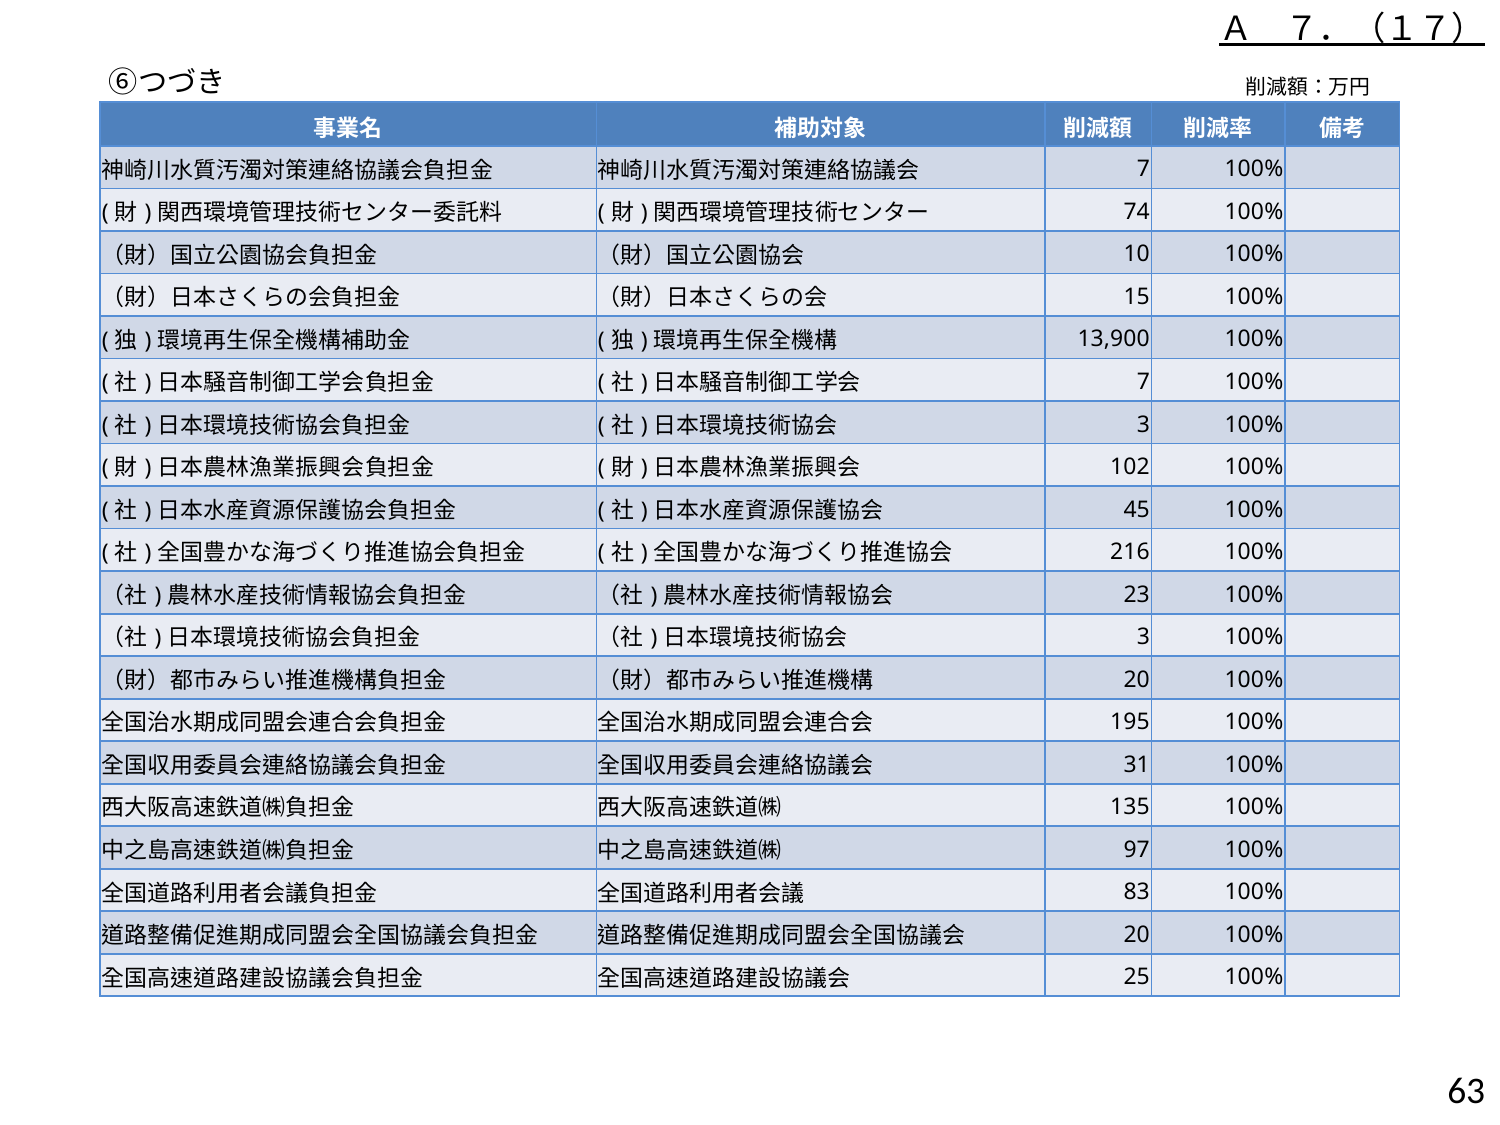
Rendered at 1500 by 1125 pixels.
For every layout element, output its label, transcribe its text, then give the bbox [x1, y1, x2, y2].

table_header 削減額 [1046, 106, 1151, 145]
table_cell （社)農林水産技術情報協会負担金 [101, 572, 596, 613]
table_cell [1286, 189, 1399, 230]
table_cell （財）国立公園協会負担金 [101, 232, 596, 273]
table_cell 195 [1046, 700, 1151, 740]
table_cell (社)日本環境技術協会負担金 [101, 402, 596, 443]
table_cell （財）都市みらい推進機構 [597, 657, 1044, 698]
table_cell (独)環境再生保全機構補助金 [101, 317, 596, 358]
table_cell 3 [1046, 402, 1151, 443]
table_cell 10 [1046, 232, 1151, 273]
table_cell 中之島高速鉄道㈱負担金 [101, 827, 596, 868]
table_cell [1286, 359, 1399, 400]
table_cell [1286, 870, 1399, 910]
table_cell 100% [1152, 870, 1284, 910]
table_cell 全国道路利用者会議負担金 [101, 870, 596, 910]
table_cell [1286, 402, 1399, 443]
table_cell 25 [1046, 955, 1151, 995]
table_cell 100% [1152, 529, 1284, 570]
text_box ⑥つづき [64, 55, 1317, 106]
table_cell 100% [1152, 785, 1284, 825]
table_cell 西大阪高速鉄道㈱負担金 [101, 785, 596, 825]
table_cell 102 [1046, 444, 1151, 485]
table_cell 100% [1152, 402, 1284, 443]
table_cell 74 [1046, 189, 1151, 230]
table_cell （財）都市みらい推進機構負担金 [101, 657, 596, 698]
table_cell 7 [1046, 147, 1151, 188]
table_cell 道路整備促進期成同盟会全国協議会負担金 [101, 912, 596, 953]
table_header 備考 [1286, 107, 1399, 145]
table_cell 135 [1046, 785, 1151, 825]
table_cell [1286, 657, 1399, 698]
table_cell 100% [1152, 912, 1284, 953]
table_cell 100% [1152, 657, 1284, 698]
table_cell 100% [1152, 147, 1284, 188]
table_cell 100% [1152, 232, 1284, 273]
table_cell （社)日本環境技術協会 [597, 615, 1044, 655]
table_cell 97 [1046, 827, 1151, 868]
table_cell 100% [1152, 700, 1284, 740]
table_cell [1286, 785, 1399, 825]
table_cell 100% [1152, 317, 1284, 358]
table_cell 100% [1152, 742, 1284, 783]
table_cell 全国道路利用者会議 [597, 870, 1044, 910]
table_cell 100% [1152, 487, 1284, 528]
table_cell (社)全国豊かな海づくり推進協会 [597, 529, 1044, 570]
table_cell (社)日本騒音制御工学会 [597, 359, 1044, 400]
table_cell [1286, 955, 1399, 995]
table_cell 全国高速道路建設協議会負担金 [101, 955, 596, 995]
table_cell 全国収用委員会連絡協議会 [597, 742, 1044, 783]
table_cell [1286, 274, 1399, 315]
table_cell 20 [1046, 912, 1151, 953]
table_cell (社)日本水産資源保護協会 [597, 487, 1044, 528]
table_cell 216 [1046, 529, 1151, 570]
table_cell 13,900 [1046, 317, 1151, 358]
table_cell 全国収用委員会連絡協議会負担金 [101, 742, 596, 783]
table_cell 45 [1046, 487, 1151, 528]
table_cell [1286, 444, 1399, 485]
table_cell [1286, 232, 1399, 273]
text_box 62 [1387, 1058, 1500, 1119]
table_cell 全国治水期成同盟会連合会負担金 [101, 700, 596, 740]
table_cell 20 [1046, 657, 1151, 698]
table_cell （社)日本環境技術協会負担金 [101, 615, 596, 655]
table_cell (独)環境再生保全機構 [597, 317, 1044, 358]
table_header 削減率 [1152, 106, 1284, 145]
table_cell (財)日本農林漁業振興会 [597, 444, 1044, 485]
table_cell [1286, 912, 1399, 953]
table_cell (社)日本水産資源保護協会負担金 [101, 487, 596, 528]
table_cell [1286, 487, 1399, 528]
text_box 削減額：万円 [1231, 66, 1460, 107]
table_cell 神崎川水質汚濁対策連絡協議会負担金 [101, 147, 596, 188]
text_box Ａ ７．（１７） [986, 0, 1500, 55]
table_cell (財)関西環境管理技術センター委託料 [101, 189, 596, 230]
table_cell [1286, 529, 1399, 570]
table_cell [1286, 147, 1399, 188]
table_cell 3 [1046, 615, 1151, 655]
table_header 補助対象 [597, 106, 1044, 145]
table_cell [1286, 572, 1399, 613]
table_cell 100% [1152, 359, 1284, 400]
table_cell [1286, 615, 1399, 655]
table_cell (財)関西環境管理技術センター [597, 189, 1044, 230]
table_cell 100% [1152, 827, 1284, 868]
table_cell 神崎川水質汚濁対策連絡協議会 [597, 147, 1044, 188]
table_cell 100% [1152, 615, 1284, 655]
table_cell [1286, 700, 1399, 740]
table_cell [1286, 317, 1399, 358]
table_cell 全国高速道路建設協議会 [597, 955, 1044, 995]
table_cell 西大阪高速鉄道㈱ [597, 785, 1044, 825]
table_cell 中之島高速鉄道㈱ [597, 827, 1044, 868]
table_cell 100% [1152, 955, 1284, 995]
table_cell 100% [1152, 189, 1284, 230]
table_cell 道路整備促進期成同盟会全国協議会 [597, 912, 1044, 953]
table_header 事業名 [101, 106, 596, 145]
table_cell (社)日本騒音制御工学会負担金 [101, 359, 596, 400]
table_cell （財）国立公園協会 [597, 232, 1044, 273]
table_cell 100% [1152, 274, 1284, 315]
table_cell （財）日本さくらの会 [597, 274, 1044, 315]
table_cell [1286, 742, 1399, 783]
table_cell 31 [1046, 742, 1151, 783]
table_cell 全国治水期成同盟会連合会 [597, 700, 1044, 740]
table_cell (社)全国豊かな海づくり推進協会負担金 [101, 529, 596, 570]
table_cell 15 [1046, 274, 1151, 315]
table_cell 7 [1046, 359, 1151, 400]
table_cell (財)日本農林漁業振興会負担金 [101, 444, 596, 485]
table_cell [1286, 827, 1399, 868]
table_cell 83 [1046, 870, 1151, 910]
table_cell （財）日本さくらの会負担金 [101, 274, 596, 315]
table_cell （社)農林水産技術情報協会 [597, 572, 1044, 613]
table_cell (社)日本環境技術協会 [597, 402, 1044, 443]
table_cell 100% [1152, 572, 1284, 613]
table_cell 23 [1046, 572, 1151, 613]
table_cell 100% [1152, 444, 1284, 485]
